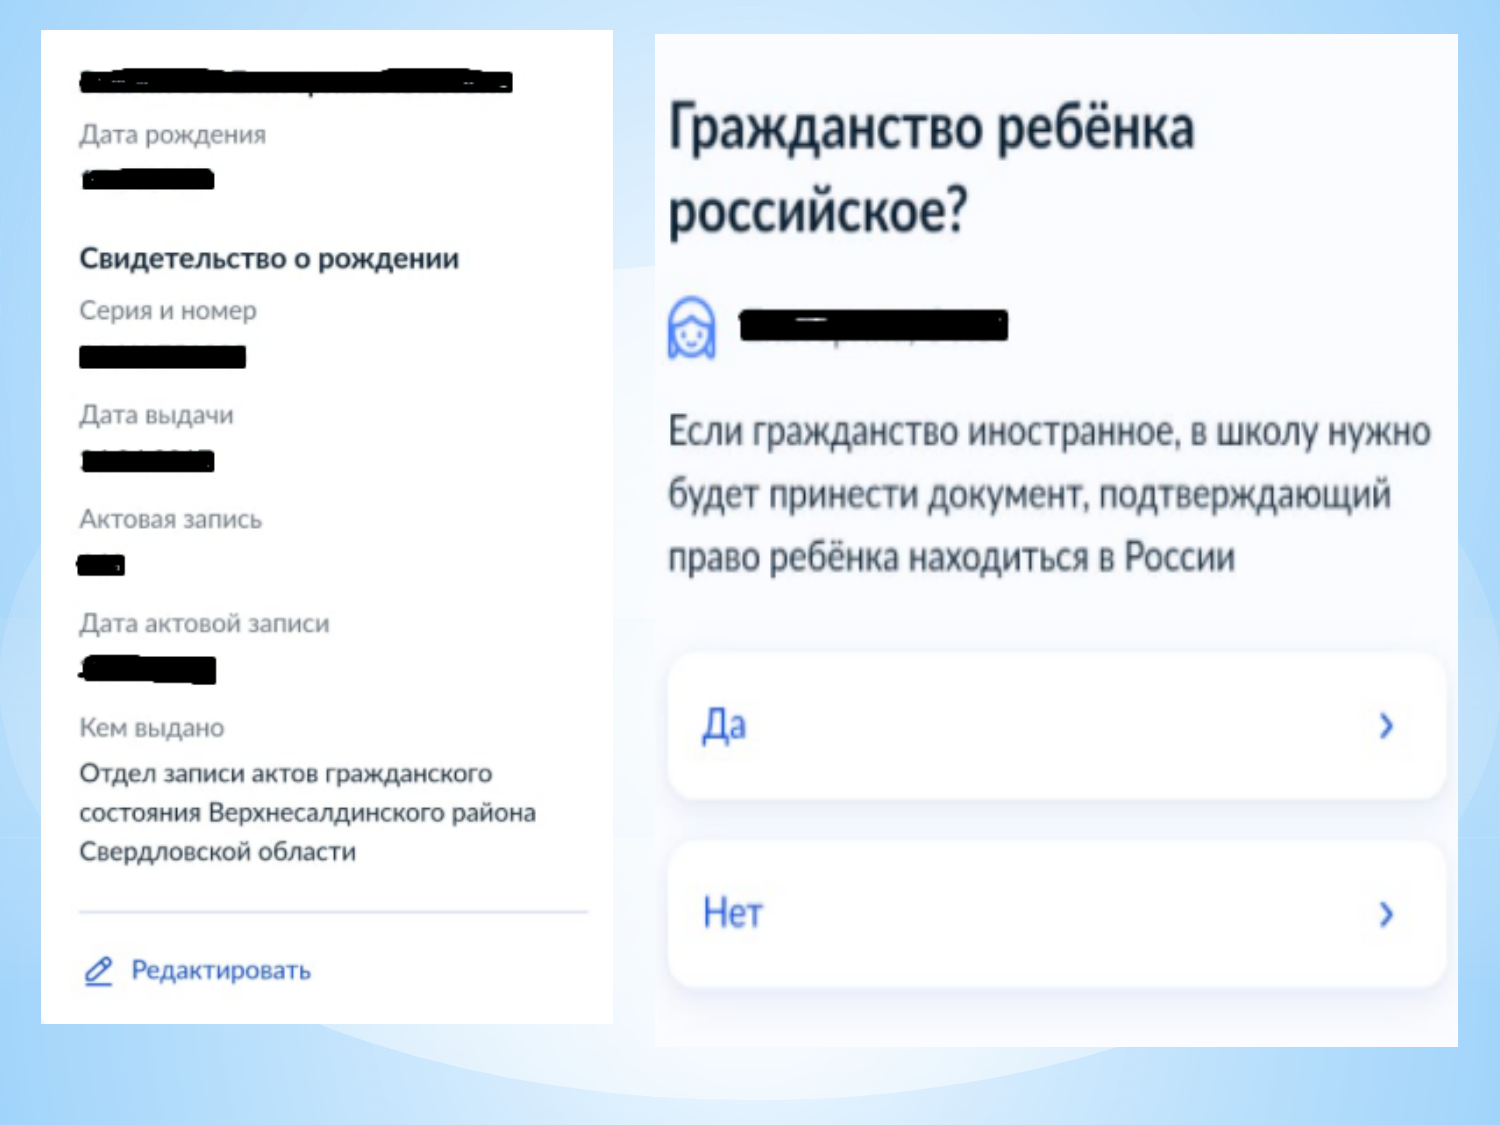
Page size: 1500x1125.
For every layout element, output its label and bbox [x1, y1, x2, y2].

picture [655, 34, 1458, 1047]
picture [41, 30, 613, 1024]
